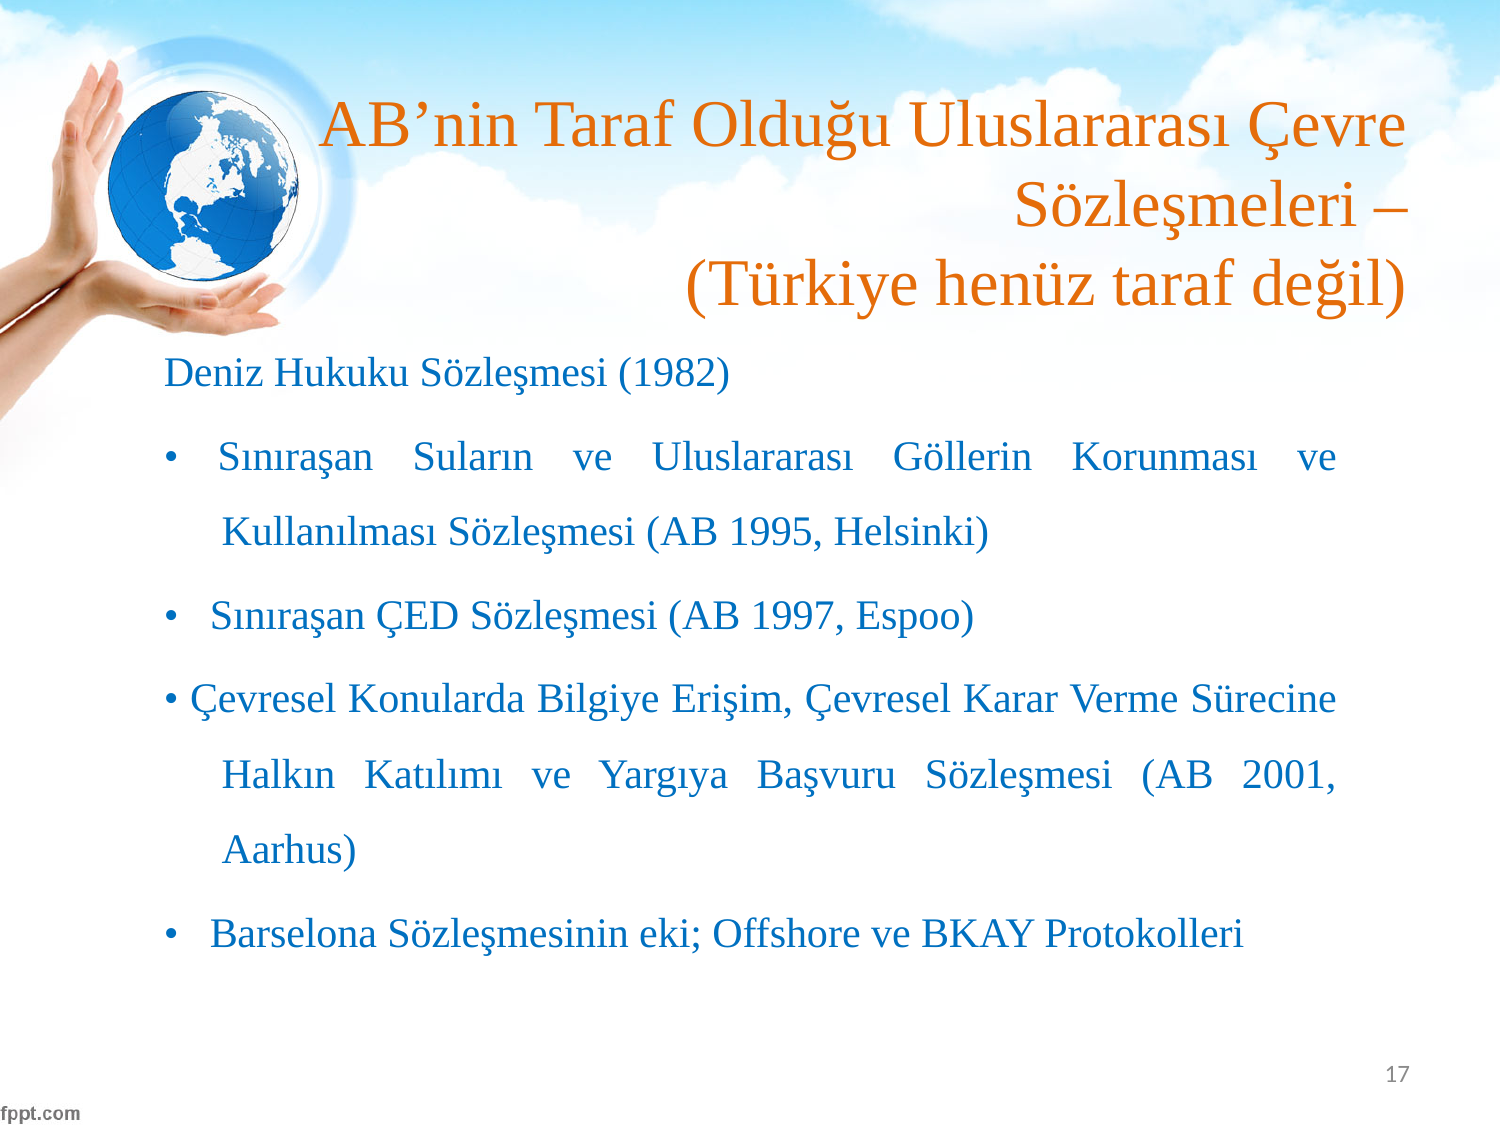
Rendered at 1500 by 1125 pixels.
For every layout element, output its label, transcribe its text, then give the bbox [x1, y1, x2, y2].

slide_number 17 [1074, 1042, 1425, 1103]
list Deniz Hukuku Sözleşmesi (1982) • Sınıraşan Suların ve Uluslararası Göllerin Korunması ve Kullanılması Sözleşmesi (AB 1995, Helsinki) • Sınıraşan ÇED Sözleşmesi (AB 1997, Espoo) • Çevresel Konularda Bilgiye Erişim, Çevresel Karar Verme Sürecine Halkın Katılımı ve Yargıya Başvuru Sözleşmesi (AB 2001, Aarhus) • Barselona Sözleşmesinin eki; Offshore ve BKAY Protokolleri [148, 311, 1352, 964]
title AB’nin Taraf Olduğu Uluslararası Çevre Sözleşmeleri – (Türkiye henüz taraf değil) [73, 161, 1424, 237]
picture [0, 0, 1500, 1125]
